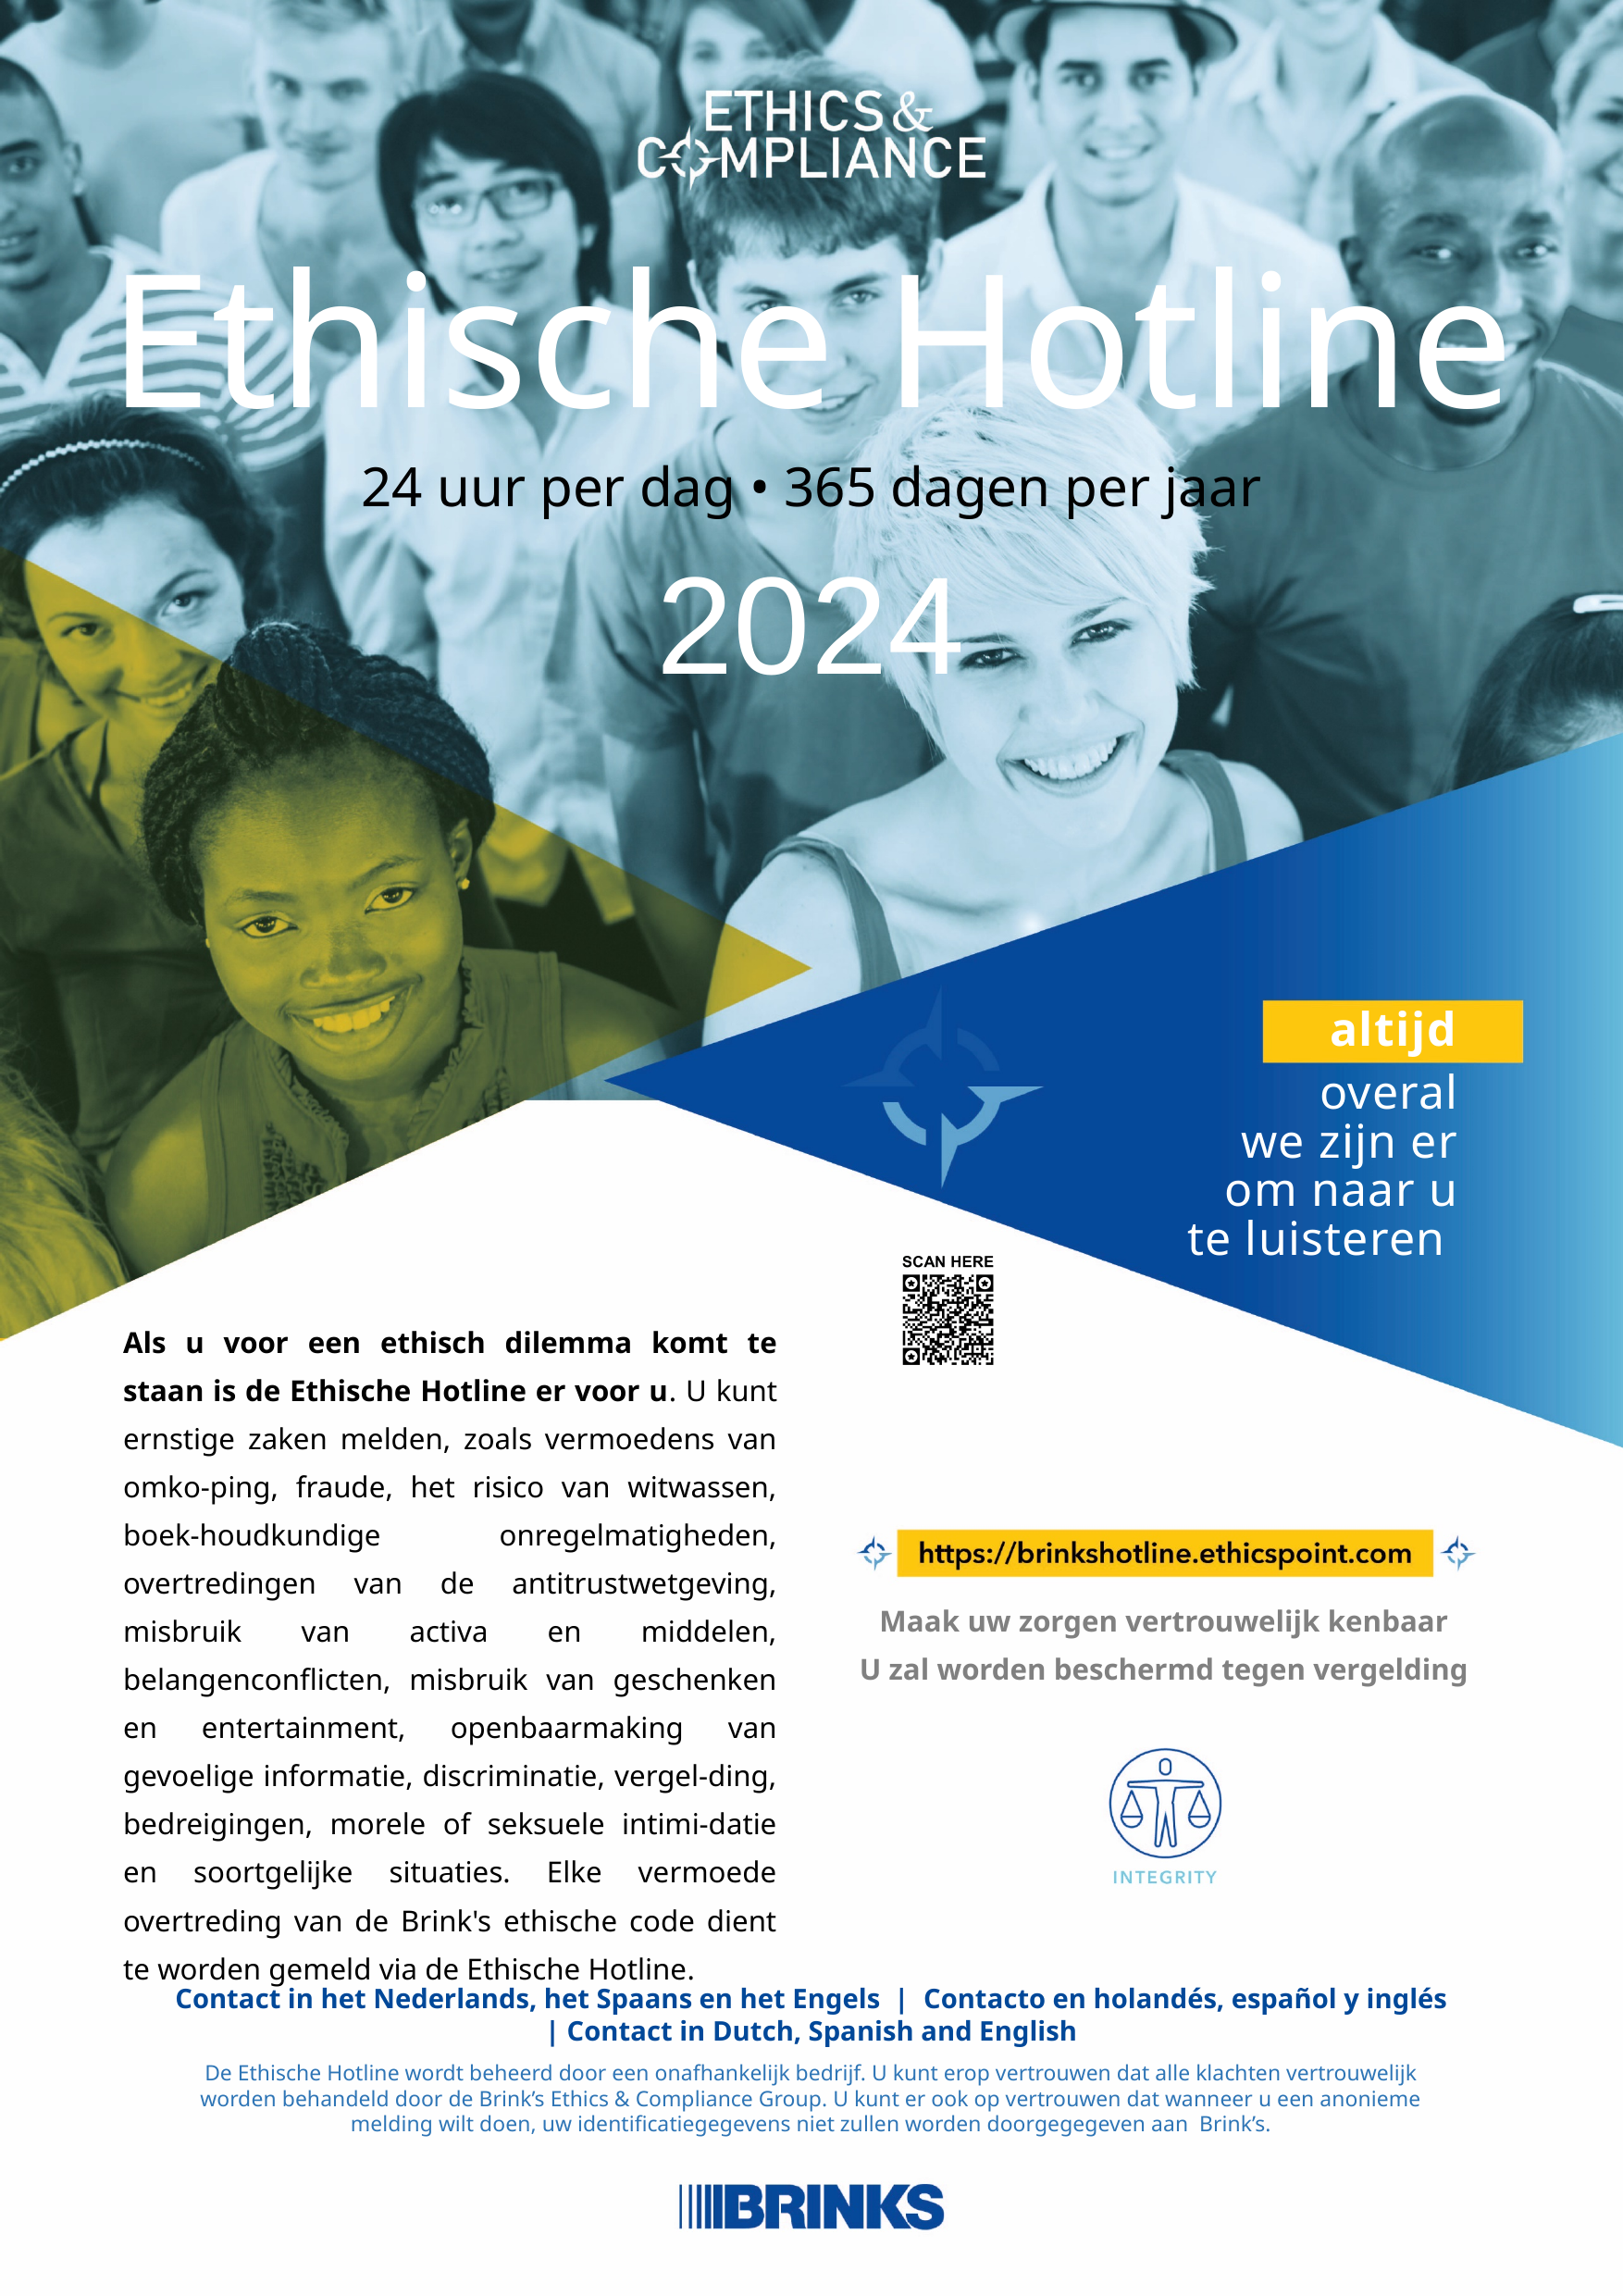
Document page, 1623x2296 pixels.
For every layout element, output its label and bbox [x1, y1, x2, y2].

text_box [0, 0, 1623, 2296]
